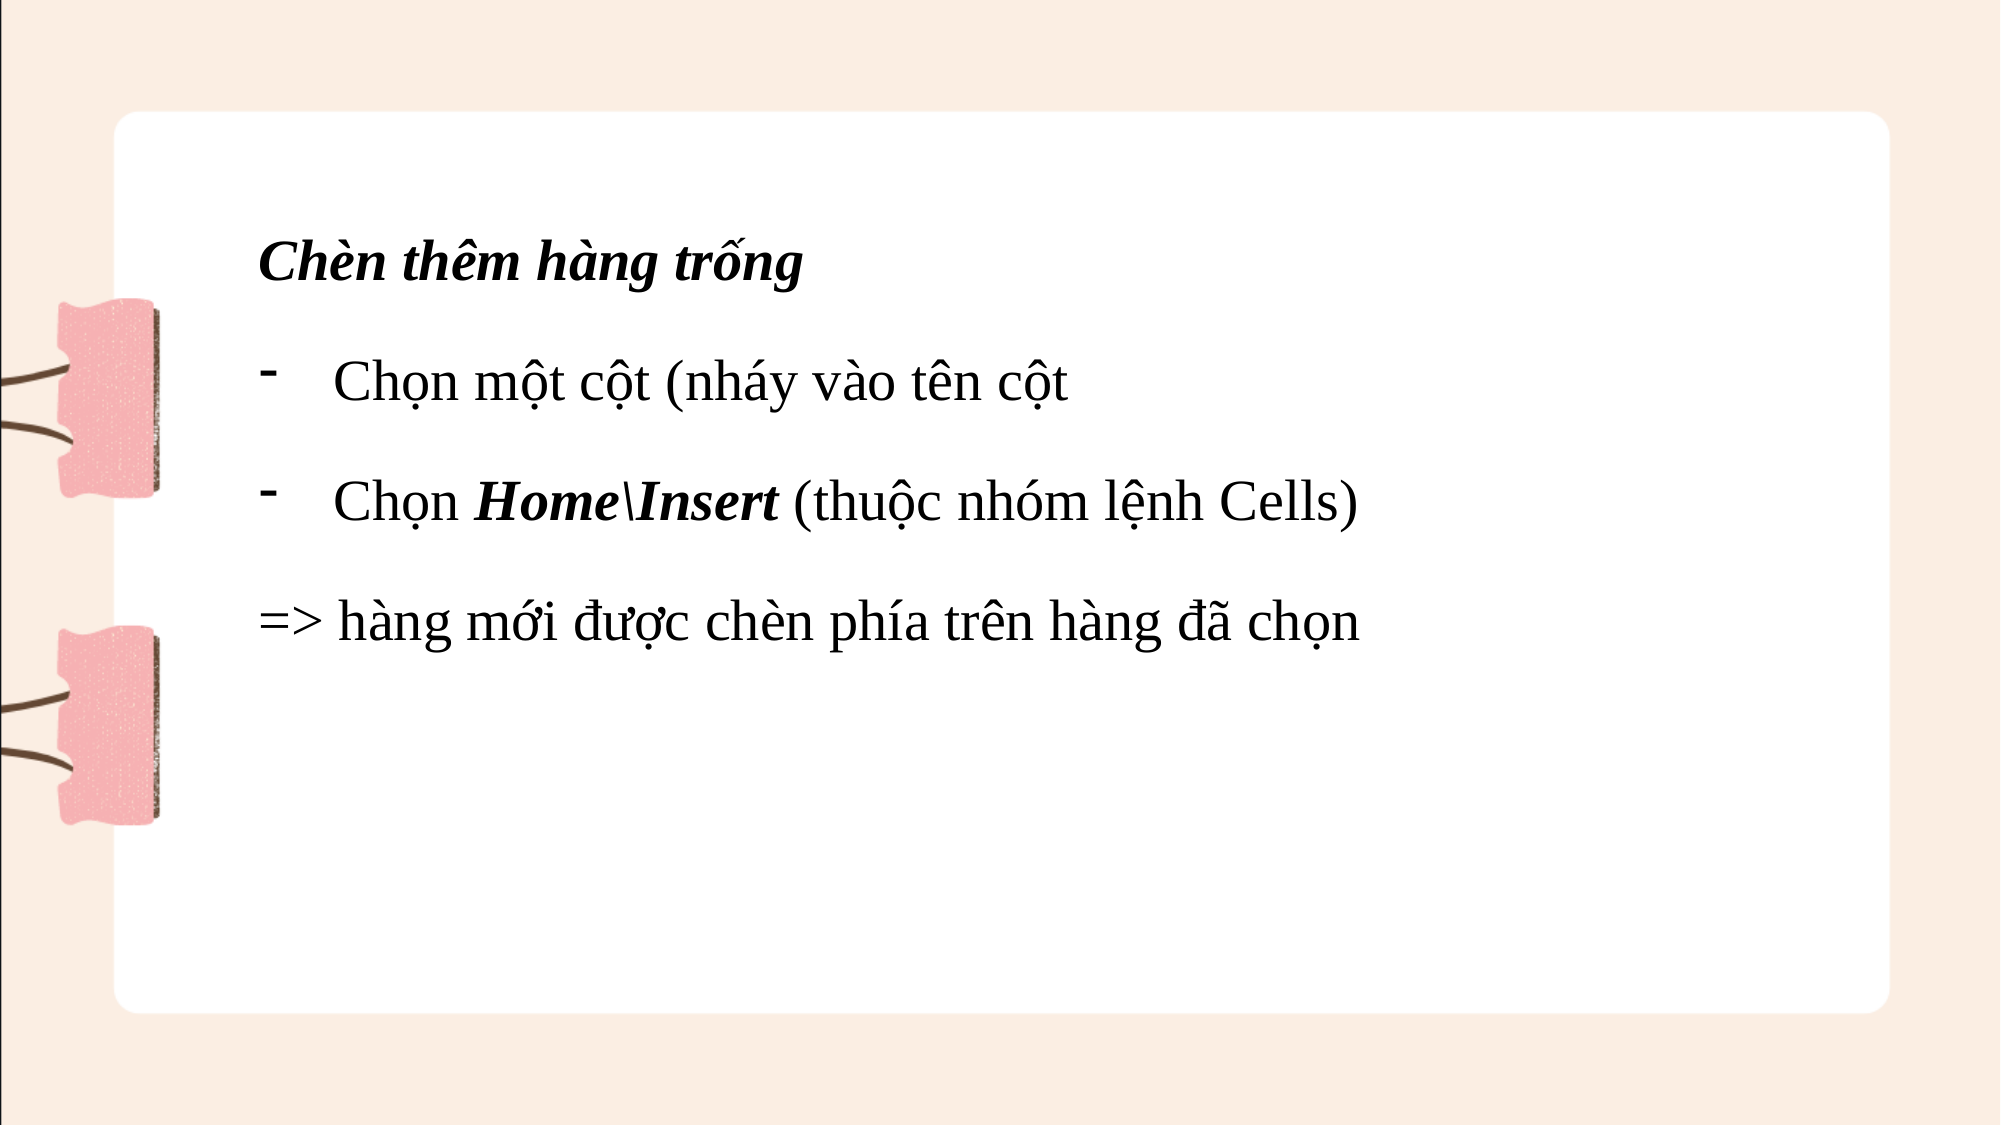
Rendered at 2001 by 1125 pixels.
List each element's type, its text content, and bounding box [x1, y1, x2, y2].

text_box Chèn thêm hàng trống Chọn một cột (nháy vào tên cột Chọn Home\Insert (thuộc nhóm lệnh Cells) => hàng mới được chèn phía trên hàng đã chọn [243, 214, 1838, 660]
picture [0, 0, 2001, 1125]
